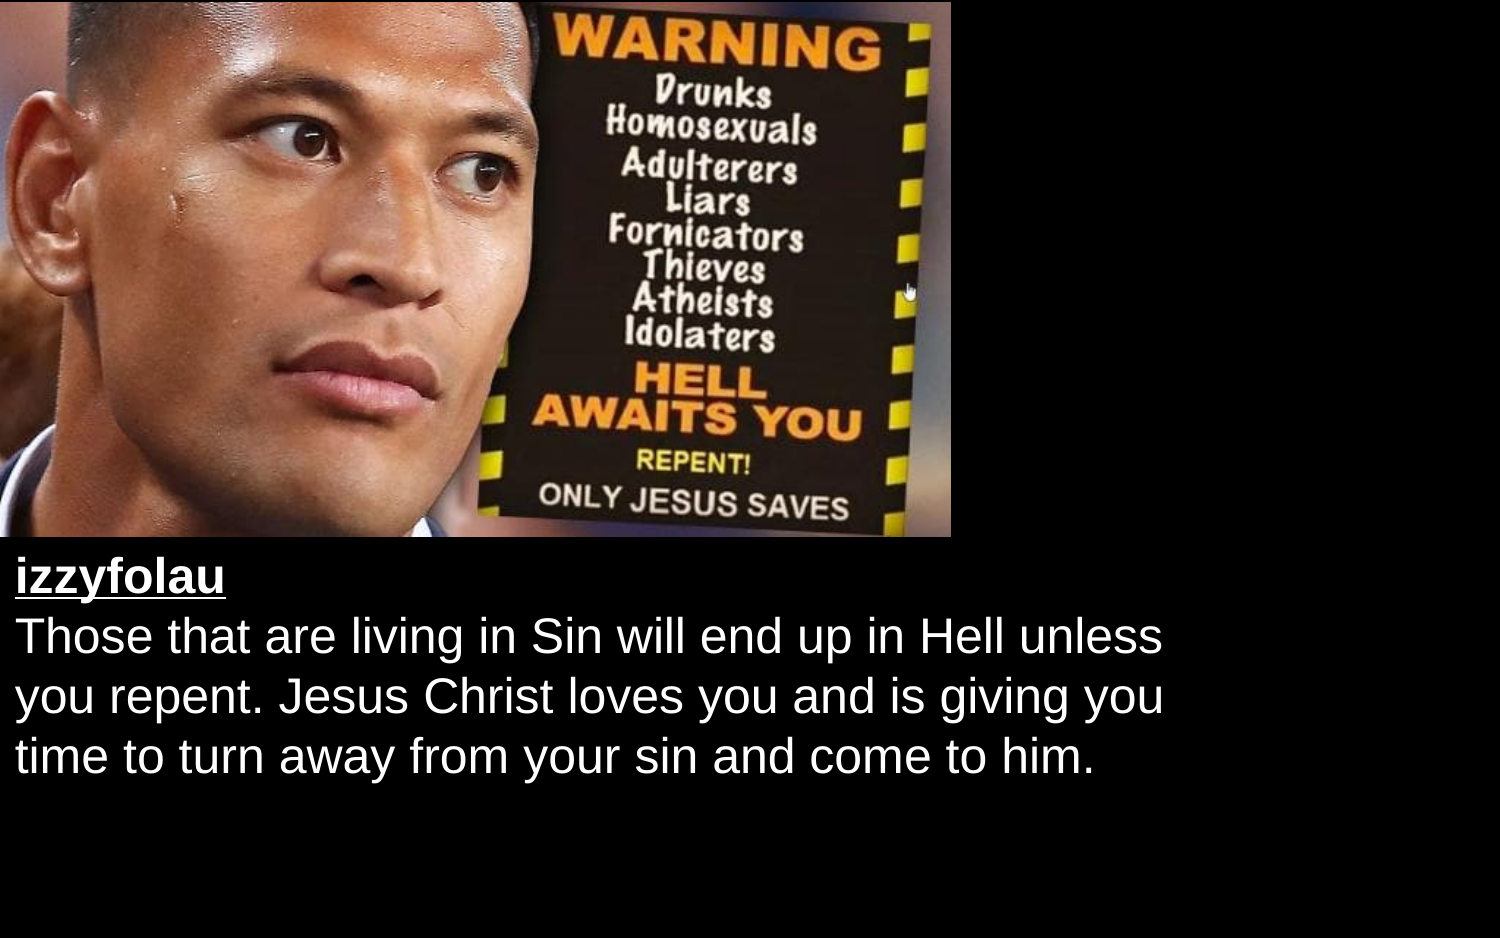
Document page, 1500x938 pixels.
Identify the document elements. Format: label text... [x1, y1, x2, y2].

picture [0, 2, 951, 537]
text_box izzyfolau Those that are living in Sin will end up in Hell unless you repent. Jesus Christ loves you and is giving you time to turn away from your sin and come to him. [0, 536, 1188, 792]
